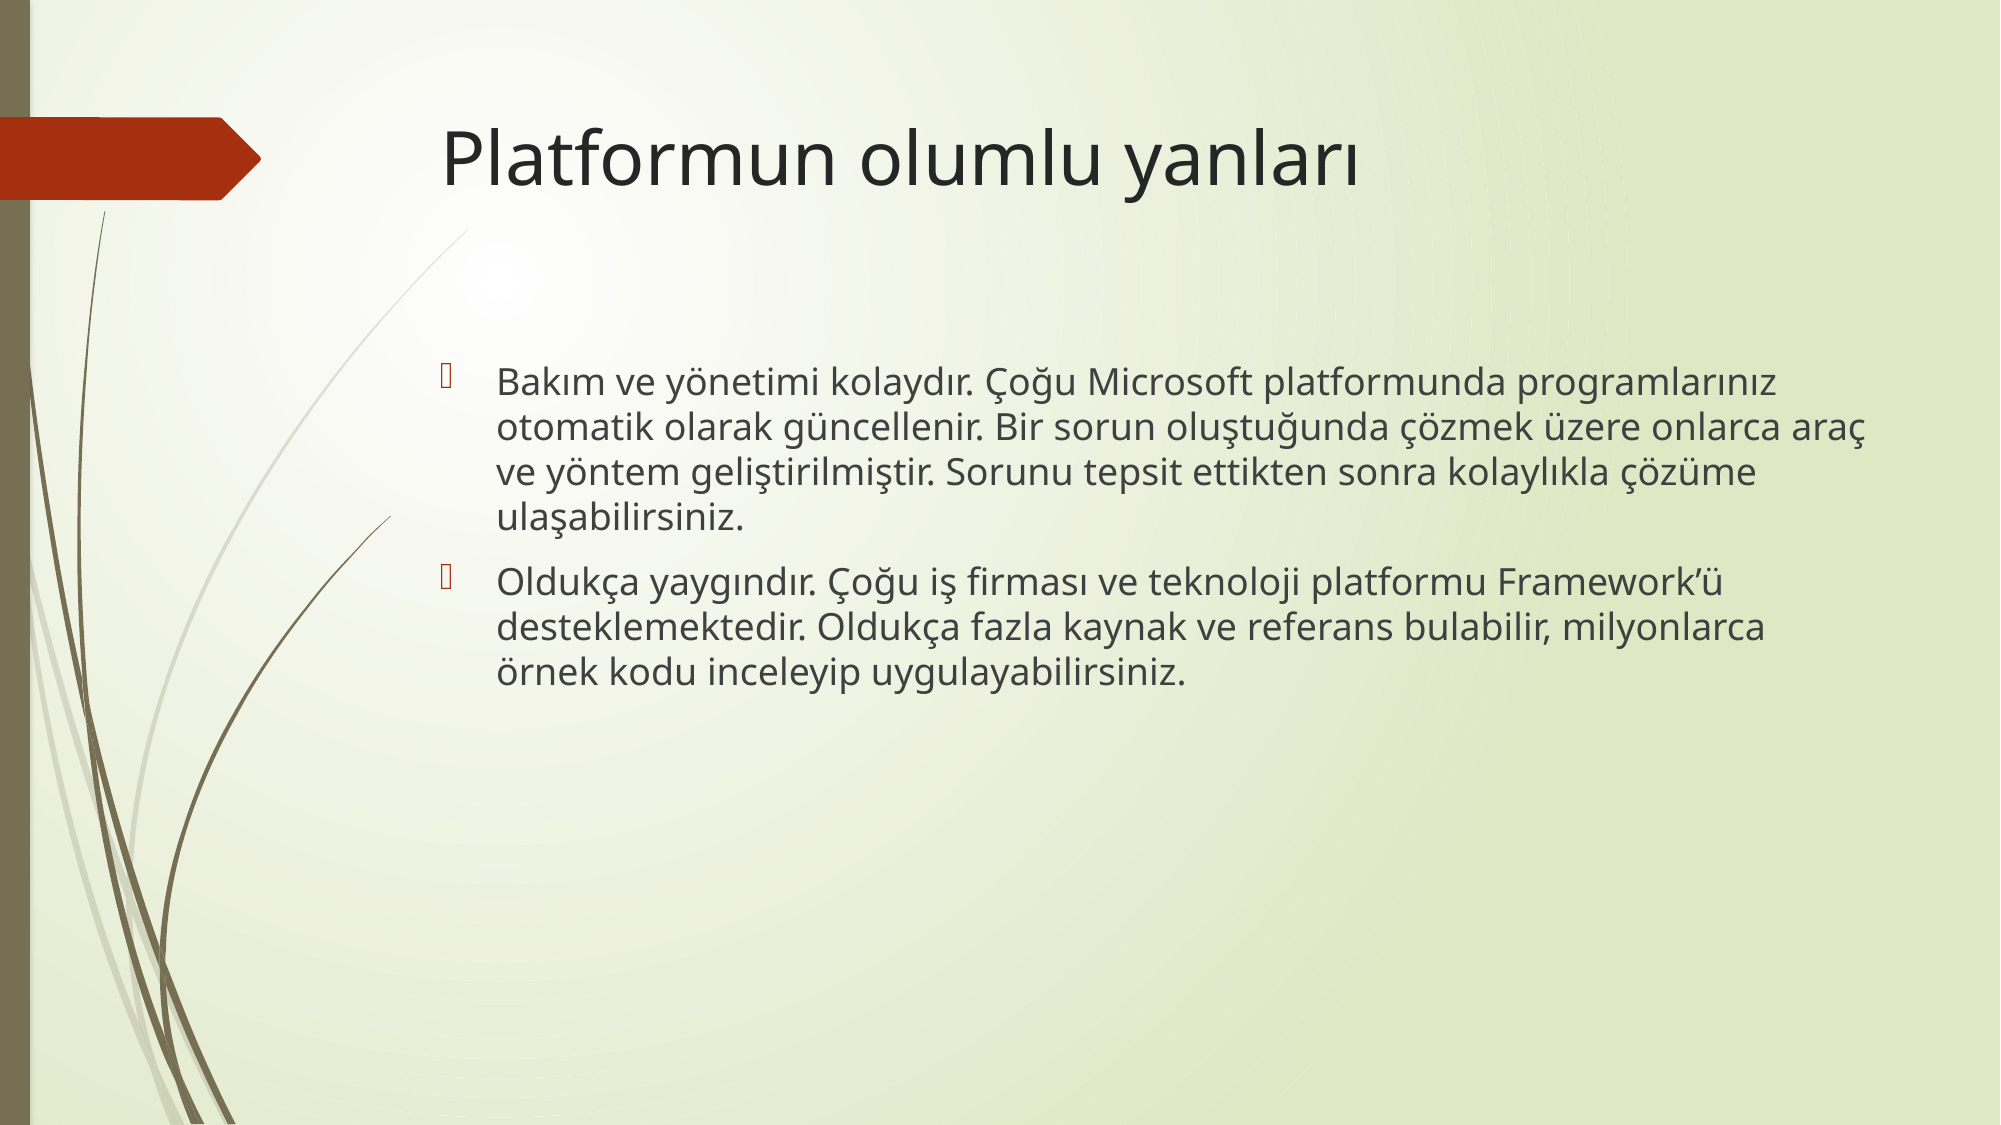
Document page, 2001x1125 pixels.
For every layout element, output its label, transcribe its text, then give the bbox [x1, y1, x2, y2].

list Bakım ve yönetimi kolaydır. Çoğu Microsoft platformunda programlarınız otomatik olarak güncellenir. Bir sorun oluştuğunda çözmek üzere onlarca araç ve yöntem geliştirilmiştir. Sorunu tepsit ettikten sonra kolaylıkla çözüme ulaşabilirsiniz. Oldukça yaygındır. Çoğu iş firması ve teknoloji platformu Framework’ü desteklemektedir. Oldukça fazla kaynak ve referans bulabilir, milyonlarca örnek kodu inceleyip uygulayabilirsiniz. [424, 350, 1888, 970]
title Platformun olumlu yanları [425, 102, 1888, 313]
